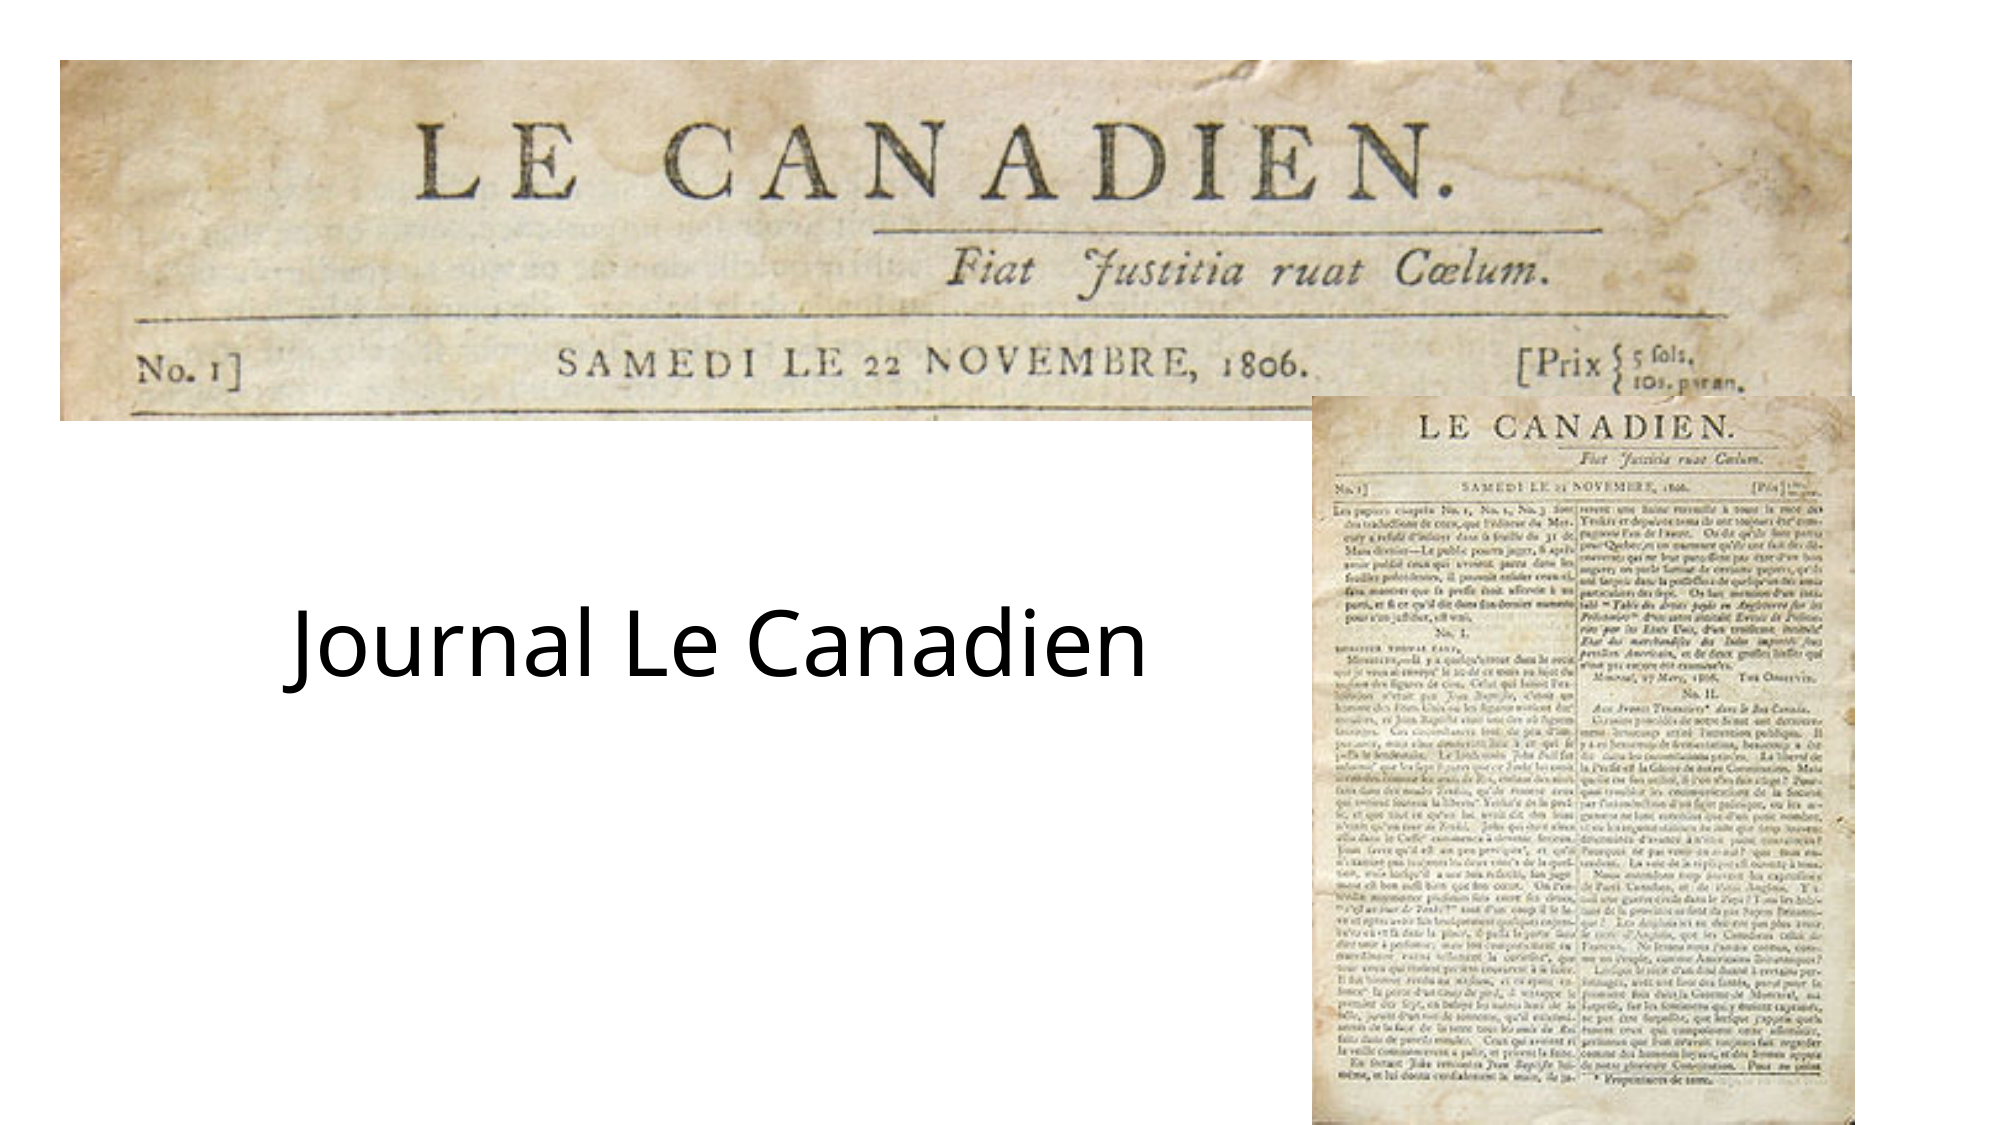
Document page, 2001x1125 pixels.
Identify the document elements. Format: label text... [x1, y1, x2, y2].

picture [60, 60, 1855, 1125]
title Journal Le Canadien [0, 538, 1312, 756]
